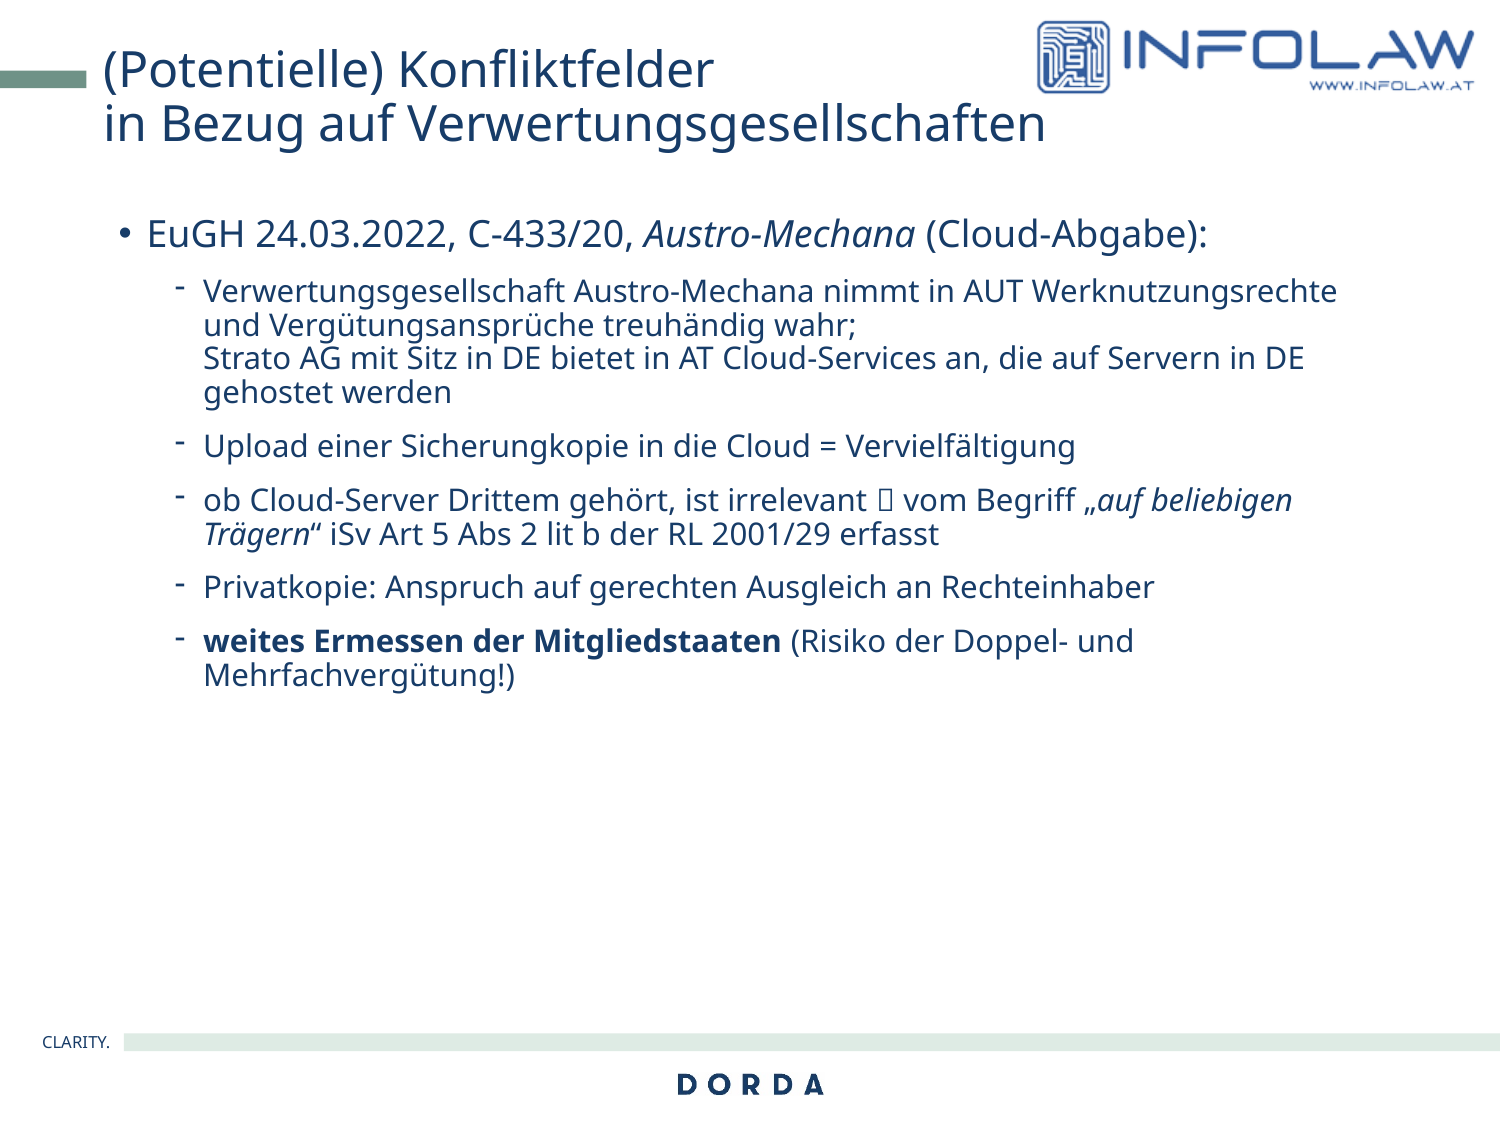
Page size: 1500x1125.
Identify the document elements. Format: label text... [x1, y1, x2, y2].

picture [1034, 18, 1479, 97]
list EuGH 24.03.2022, C-433/20, Austro-Mechana (Cloud-Abgabe): Verwertungsgesellschaft Austro-Mechana nimmt in AUT Werknutzungsrechte und Vergütungsansprüche treuhändig wahr; Strato AG mit Sitz in DE bietet in AT Cloud-Services an, die auf Servern in DE gehostet werden Upload einer Sicherungkopie in die Cloud = Vervielfältigung ob Cloud-Server Drittem gehört, ist irrelevant  vom Begriff „auf beliebigen Trägern“ iSv Art 5 Abs 2 lit b der RL 2001/29 erfasst Privatkopie: Anspruch auf gerechten Ausgleich an Rechteinhaber weites Ermessen der Mitgliedstaaten (Risiko der Doppel- und Mehrfachvergütung!) [103, 207, 1398, 990]
picture [676, 1072, 825, 1096]
title (Potentielle) Konfliktfelder in Bezug auf Verwertungsgesellschaften [103, 43, 1378, 153]
